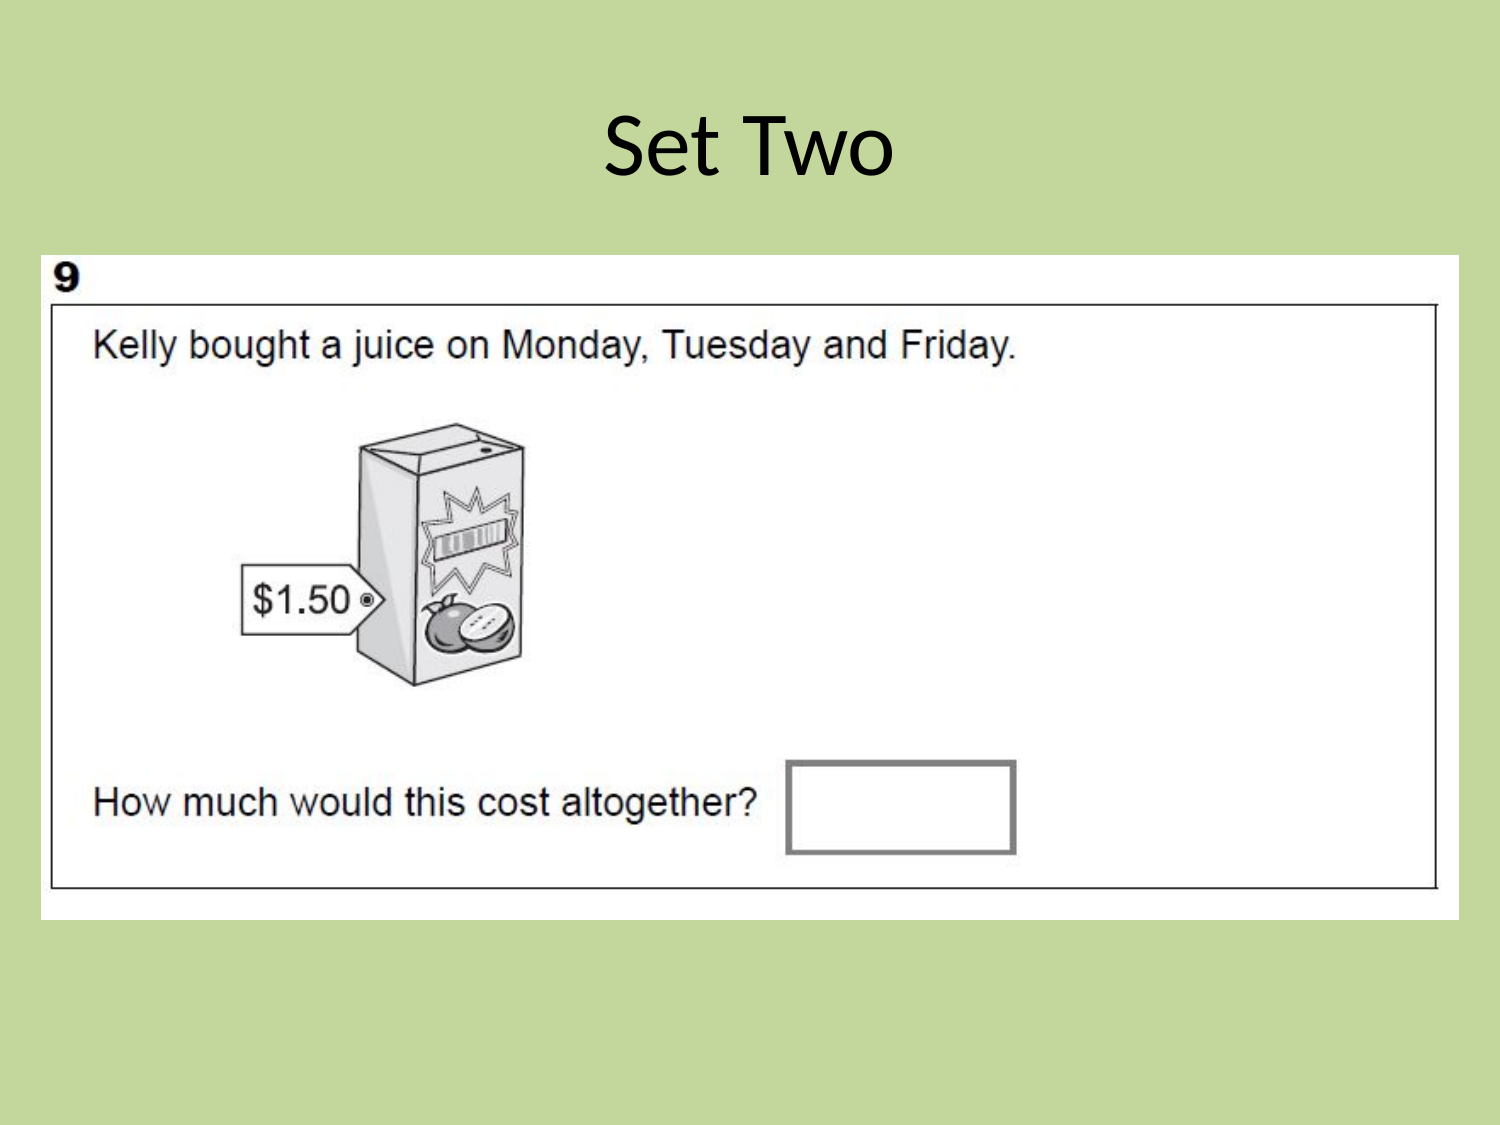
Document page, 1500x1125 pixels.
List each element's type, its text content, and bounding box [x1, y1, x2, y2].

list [41, 255, 1459, 920]
title Set Two [75, 45, 1425, 233]
